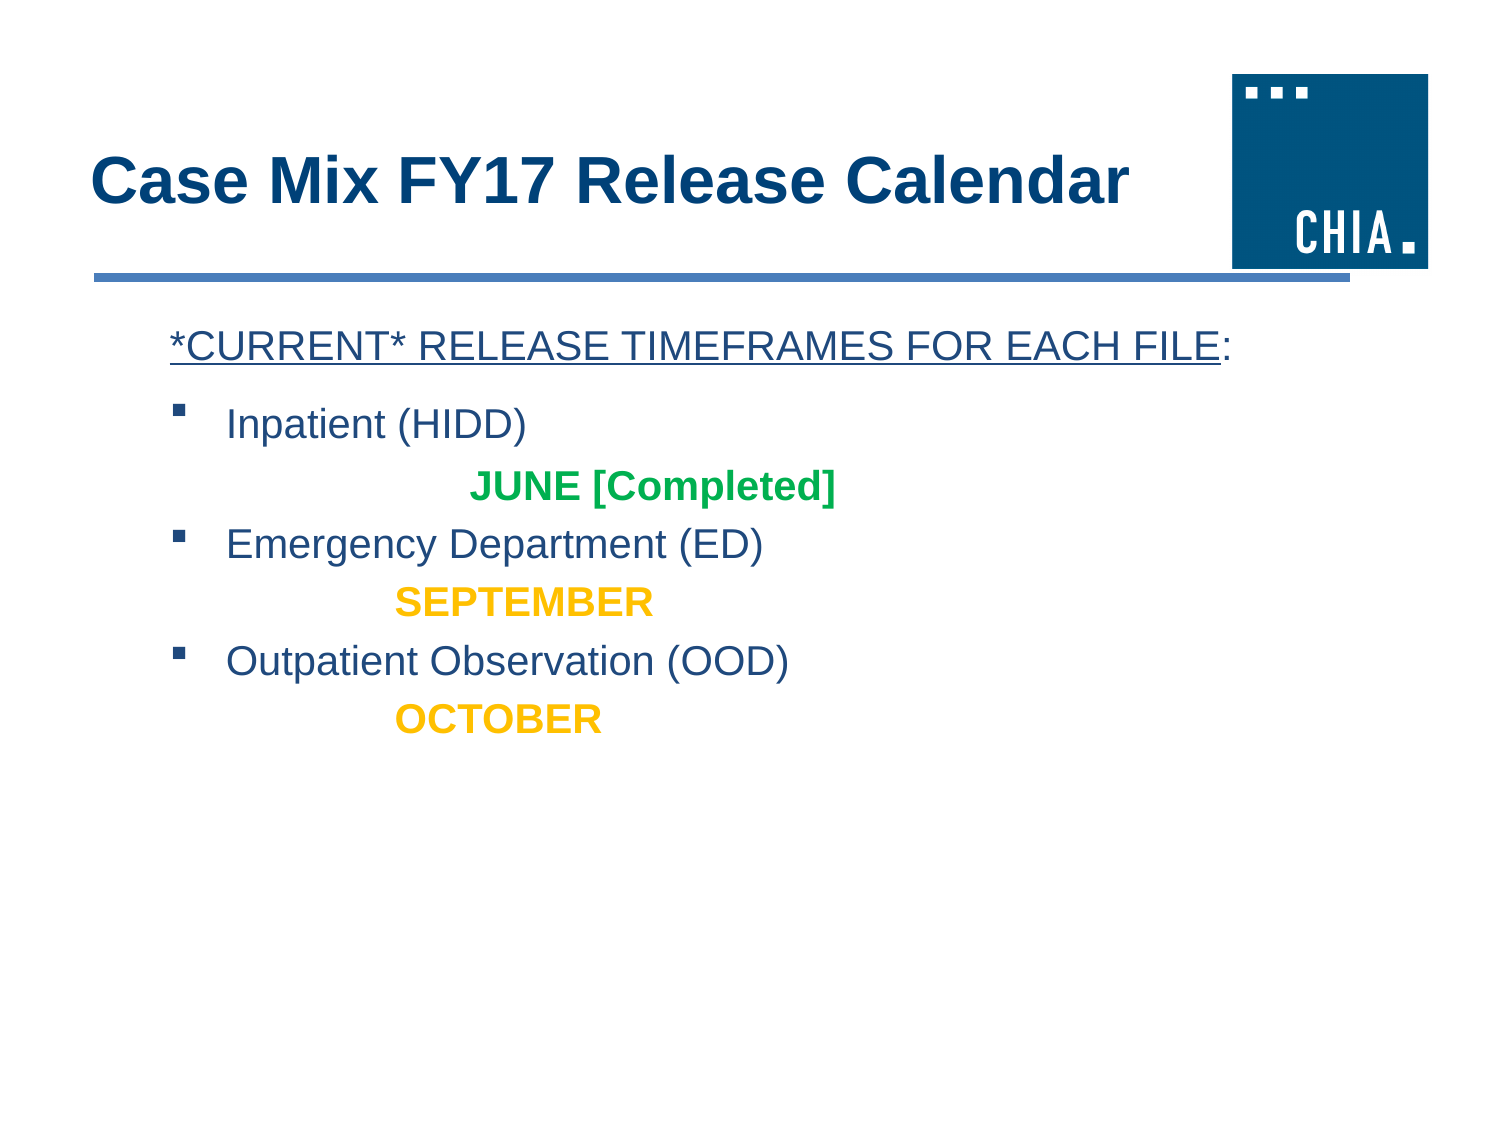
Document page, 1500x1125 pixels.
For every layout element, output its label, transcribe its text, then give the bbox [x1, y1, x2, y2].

picture [1297, 88, 1307, 93]
picture [1354, 211, 1359, 252]
picture [1246, 88, 1257, 93]
picture [1271, 88, 1282, 93]
title Case Mix FY17 Release Calendar [75, 93, 1351, 261]
picture [1368, 211, 1390, 253]
picture [1403, 243, 1414, 253]
subtitle *CURRENT* RELEASE TIMEFRAMES FOR EACH FILE: Inpatient (HIDD) JUNE [Completed] Emergency Department (ED) SEPTEMBER Outpatient Observation (OOD) OCTOBER [79, 310, 1353, 987]
picture [1229, 74, 1432, 276]
